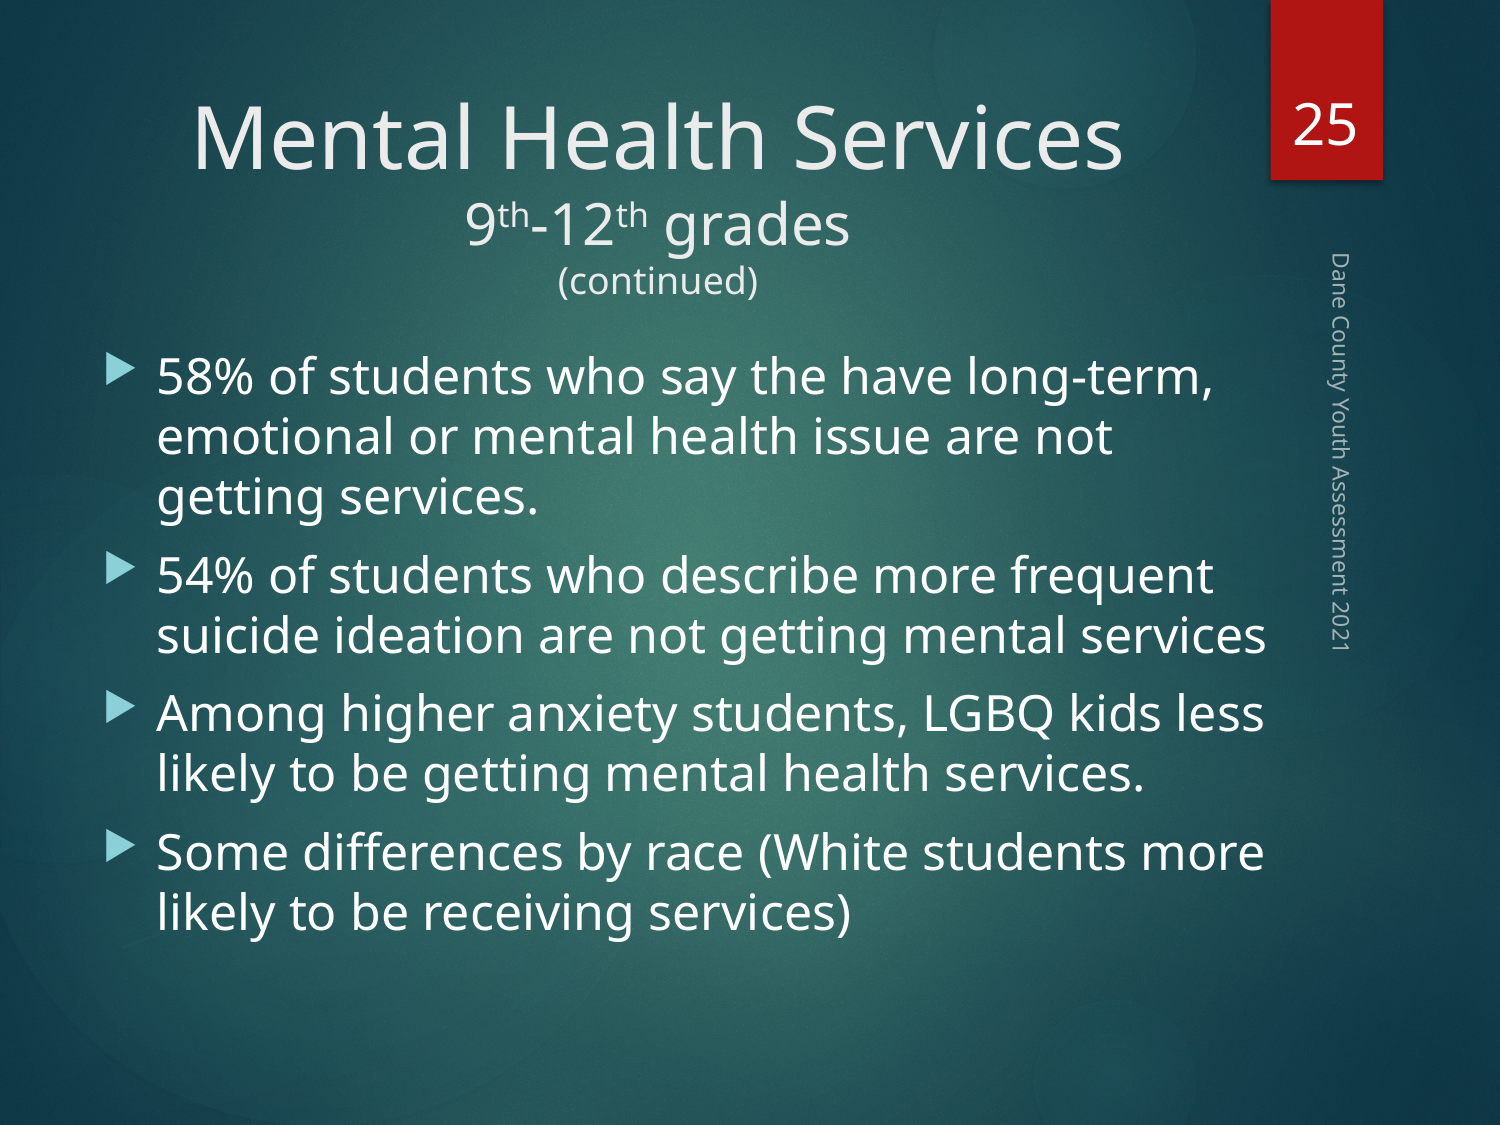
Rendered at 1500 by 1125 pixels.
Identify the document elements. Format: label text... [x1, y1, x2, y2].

list 58% of students who say the have long-term, emotional or mental health issue are not getting services. 54% of students who describe more frequent suicide ideation are not getting mental services Among higher anxiety students, LGBQ kids less likely to be getting mental health services. Some differences by race (White students more likely to be receiving services) [87, 336, 1294, 1063]
footer Dane County Youth Assessment 2021 [1320, 237, 1358, 871]
title Mental Health Services 9th-12th grades (continued) [79, 74, 1237, 304]
slide_number 25 [1273, 48, 1378, 175]
